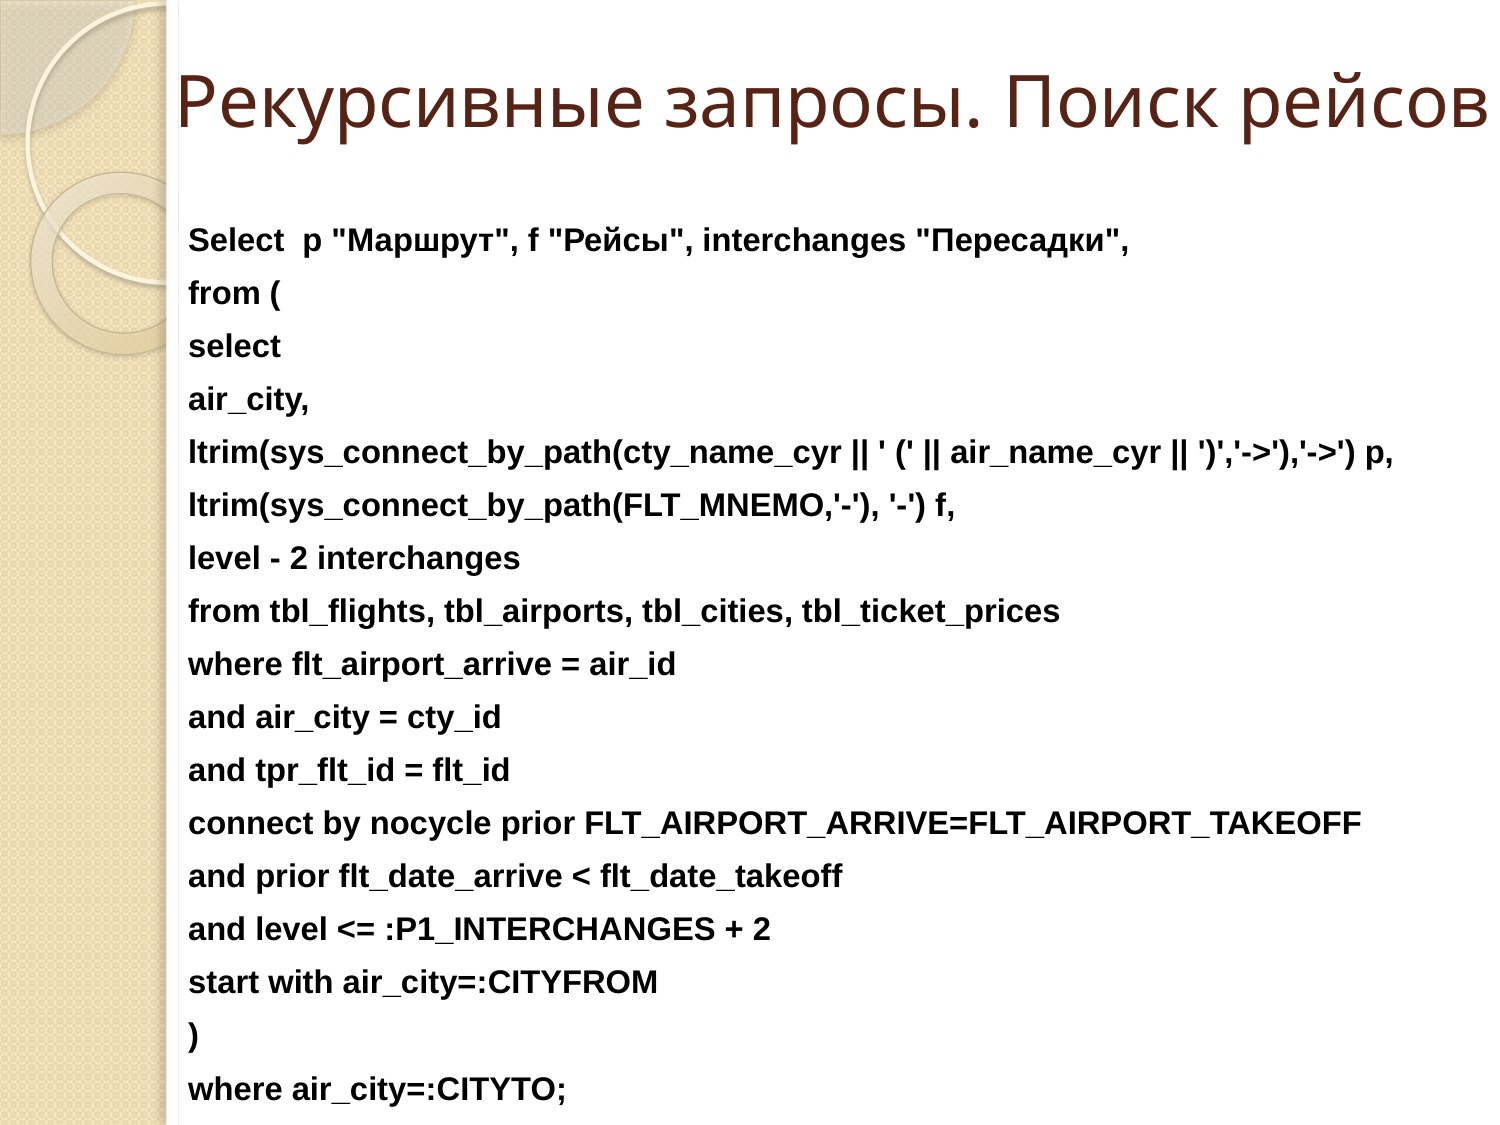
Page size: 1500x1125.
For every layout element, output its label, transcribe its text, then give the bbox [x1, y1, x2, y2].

title Рекурсивные запросы. Поиск рейсов [159, 4, 1500, 193]
list Select p "Маршрут", f "Рейсы", interchanges "Пересадки", from ( select air_city, ltrim(sys_connect_by_path(cty_name_cyr || ' (' || air_name_cyr || ')','->'),'->') p, ltrim(sys_connect_by_path(FLT_MNEMO,'-'), '-') f, level - 2 interchanges from tbl_flights, tbl_airports, tbl_cities, tbl_ticket_prices where flt_airport_arrive = air_id and air_city = cty_id and tpr_flt_id = flt_id connect by nocycle prior FLT_AIRPORT_ARRIVE=FLT_AIRPORT_TAKEOFF and prior flt_date_arrive < flt_date_takeoff and level <= :P1_INTERCHANGES + 2 start with air_city=:CITYFROM ) where air_city=:CITYTO; [159, 203, 1500, 1125]
